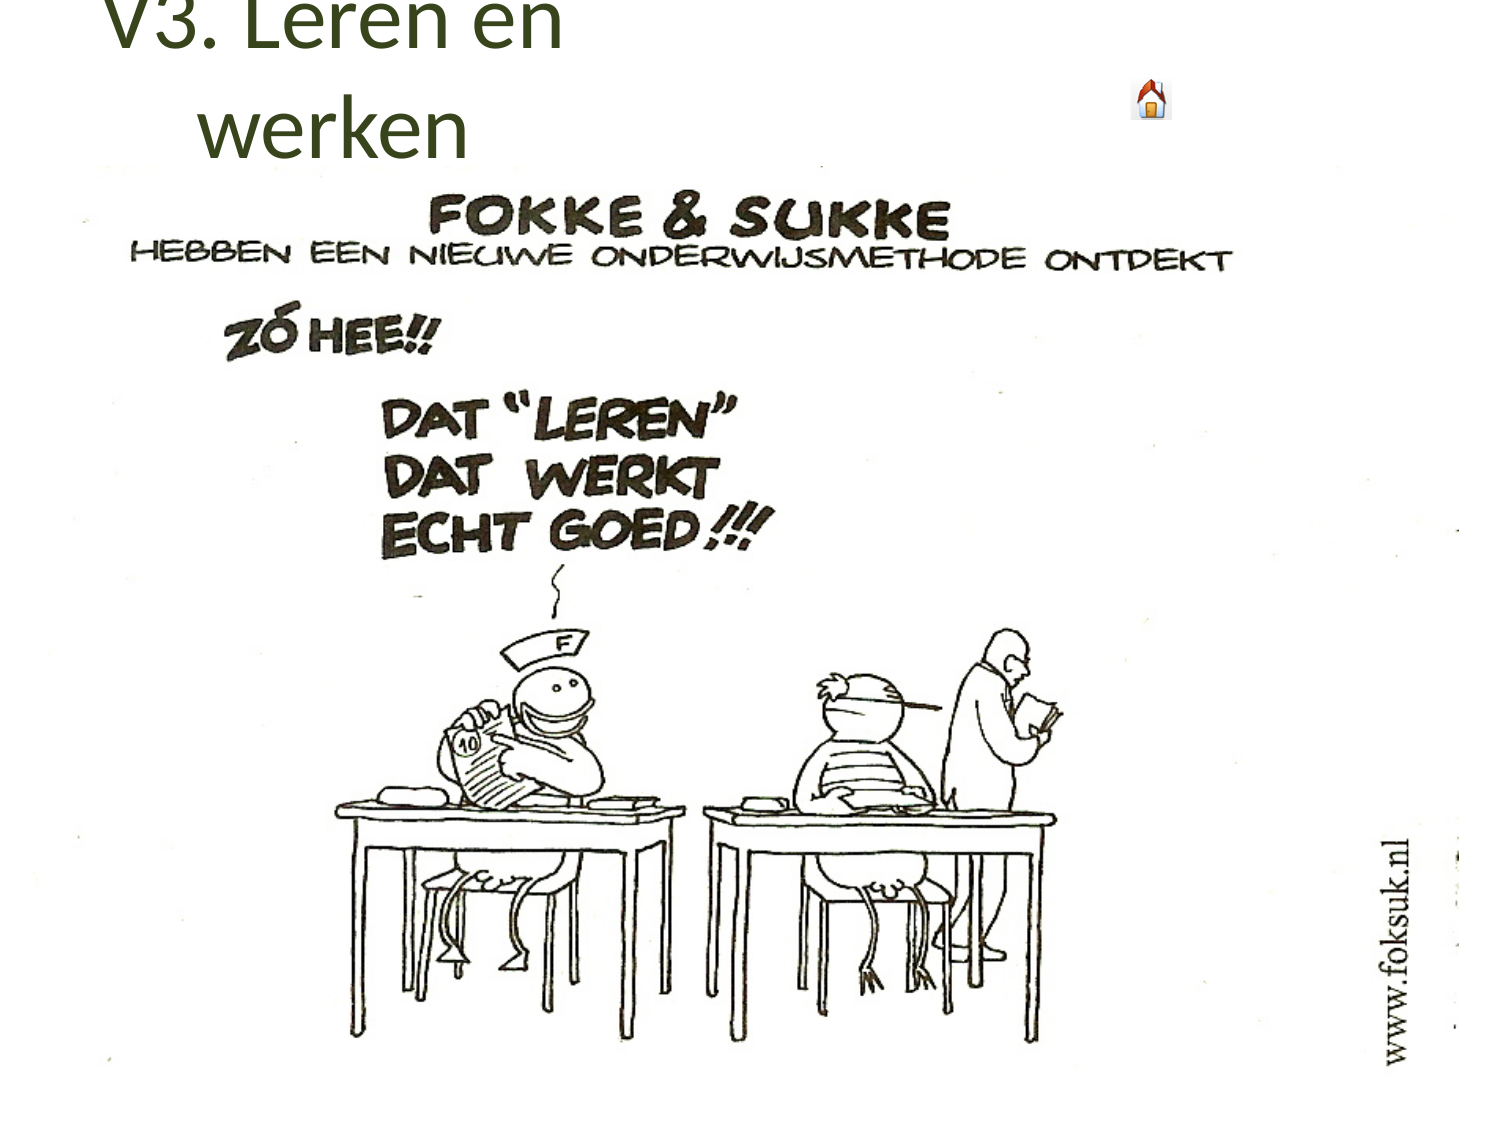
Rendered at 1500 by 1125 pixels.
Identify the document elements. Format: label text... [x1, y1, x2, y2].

picture [1129, 77, 1172, 120]
picture [23, 166, 1459, 1077]
title V3. Leren en werken [23, 14, 644, 120]
